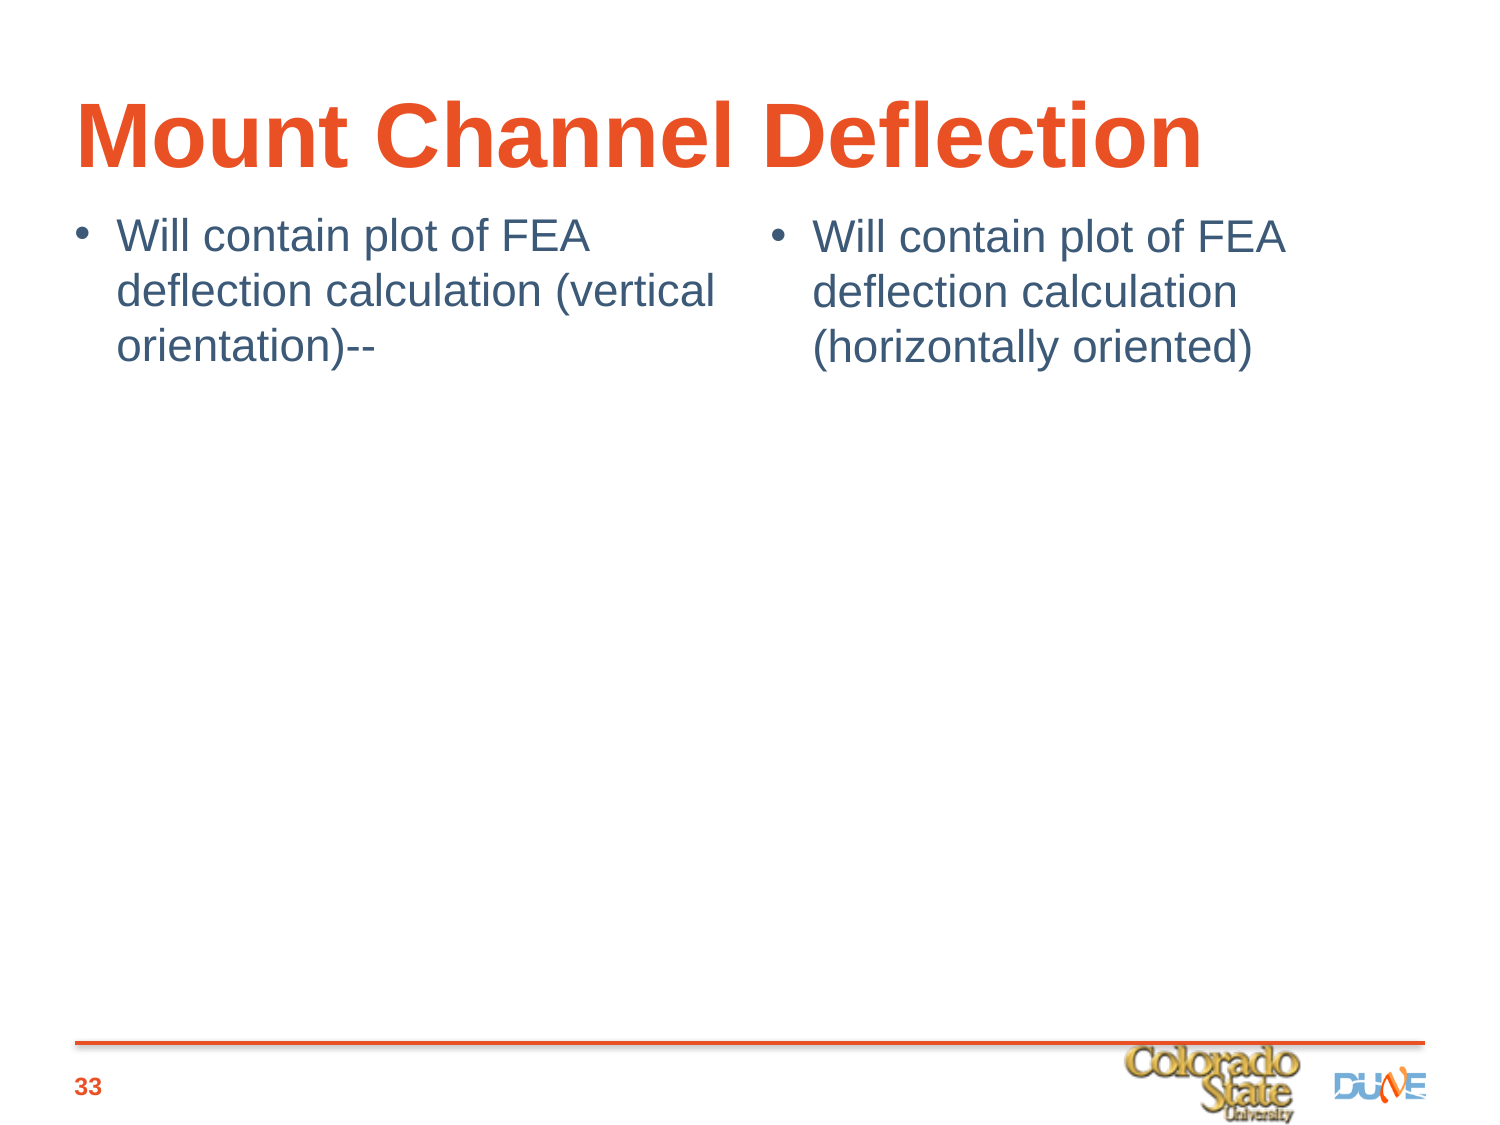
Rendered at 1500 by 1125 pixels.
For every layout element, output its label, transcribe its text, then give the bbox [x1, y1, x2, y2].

title Mount Channel Deflection [75, 75, 1425, 183]
slide_number 33 [74, 1074, 145, 1101]
picture [1121, 1042, 1306, 1125]
picture [1333, 1064, 1427, 1104]
list Will contain plot of FEA deflection calculation (horizontally oriented) [770, 199, 1425, 1025]
list Will contain plot of FEA deflection calculation (vertical orientation)-- [74, 198, 730, 1024]
